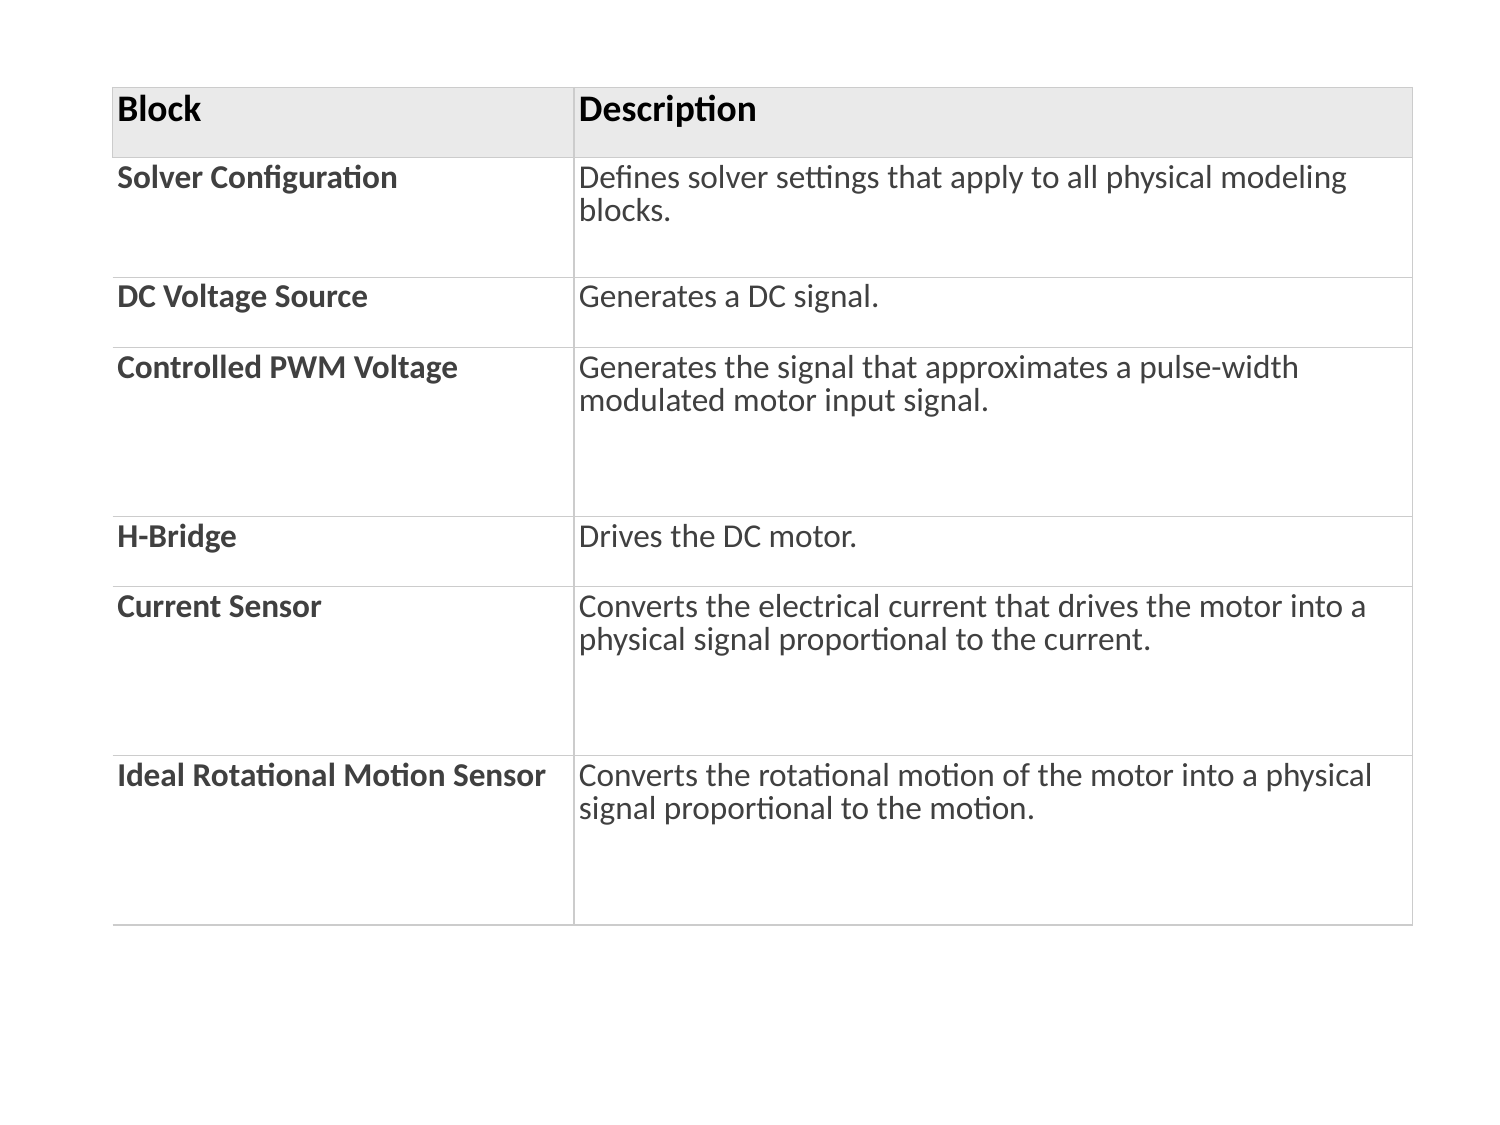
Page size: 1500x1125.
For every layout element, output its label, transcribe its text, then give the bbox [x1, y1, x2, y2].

table_cell Defines solver settings that apply to all physical modeling blocks. [575, 158, 1412, 277]
table_cell DC Voltage Source [113, 278, 573, 347]
table_cell Drives the DC motor. [575, 517, 1412, 586]
table_cell Generates the signal that approximates a pulse-width modulated motor input signal. [575, 348, 1412, 516]
table_cell Converts the electrical current that drives the motor into a physical signal proportional to the current. [575, 587, 1412, 755]
table_cell H-Bridge [113, 517, 573, 586]
table_cell Current Sensor [113, 587, 573, 755]
table_cell Controlled PWM Voltage [113, 348, 573, 516]
table_cell Ideal Rotational Motion Sensor [113, 756, 573, 924]
table_header Block [113, 88, 573, 157]
table_cell Converts the rotational motion of the motor into a physical signal proportional to the motion. [575, 756, 1412, 924]
table_cell Solver Configuration [113, 158, 573, 277]
table_cell Generates a DC signal. [575, 278, 1412, 347]
table_header Description [575, 88, 1412, 157]
